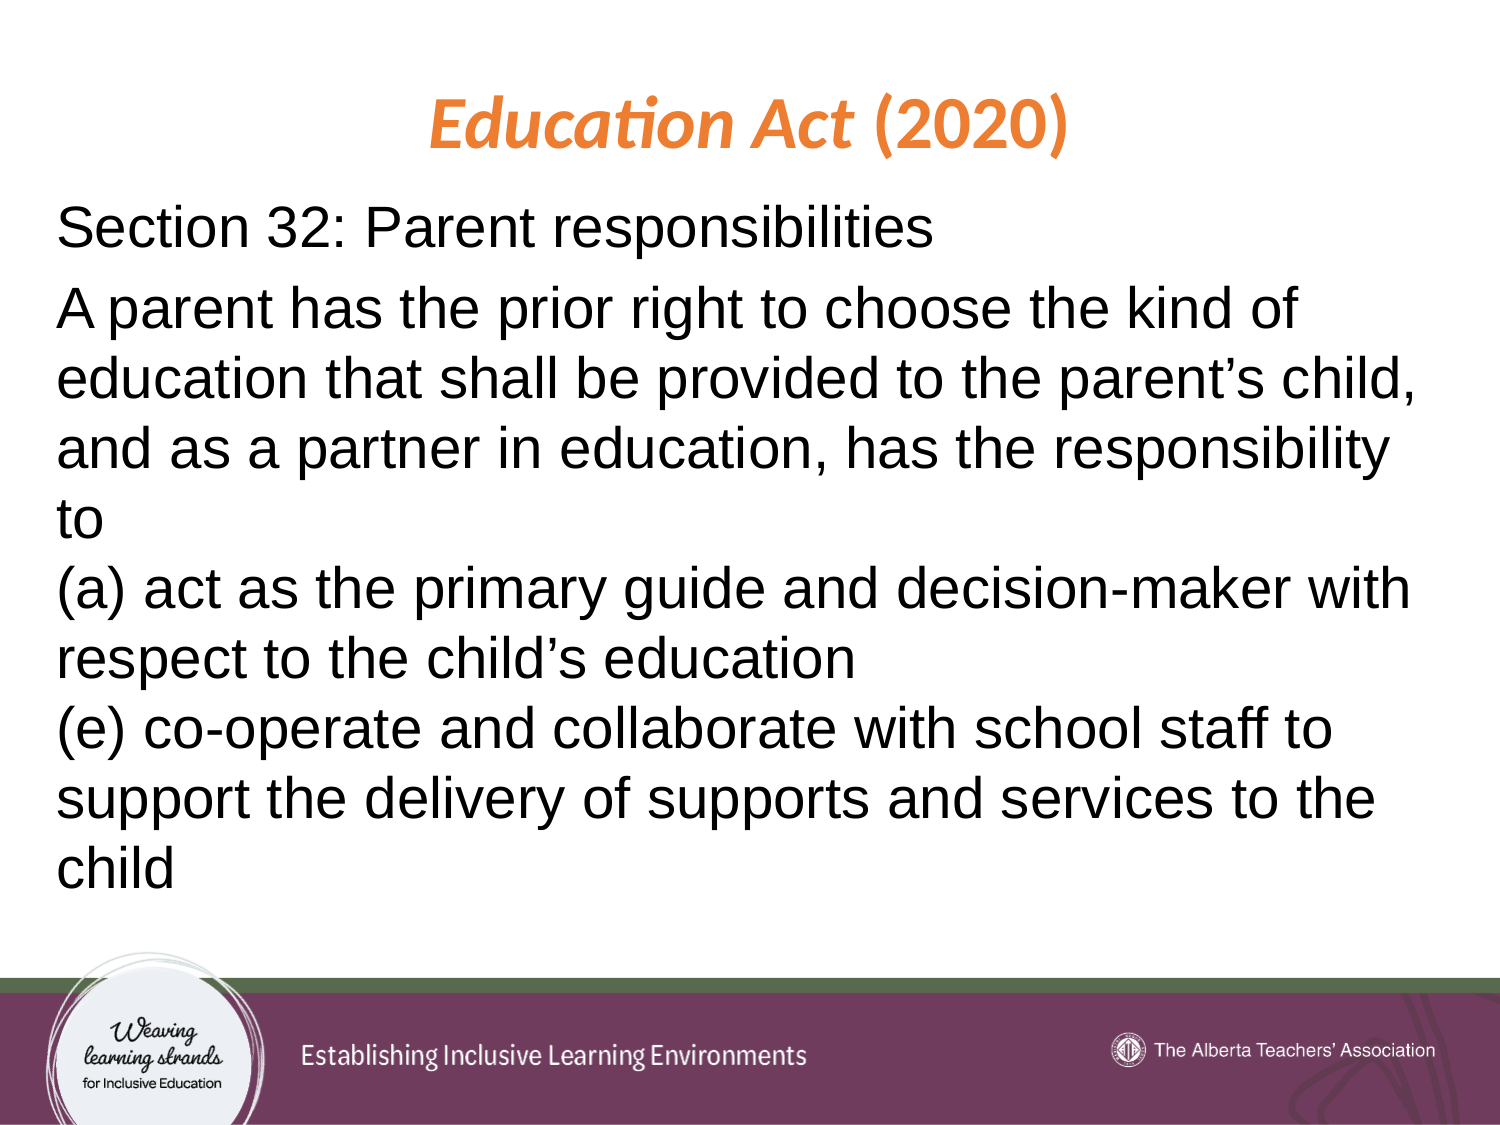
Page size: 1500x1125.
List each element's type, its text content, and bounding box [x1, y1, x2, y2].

text_box Section 32: Parent responsibilities A parent has the prior right to choose the kind of education that shall be provided to the parent’s child, and as a partner in education, has the responsibility to (a) act as the primary guide and decision-maker with respect to the child’s education (e) co-operate and collaborate with school staff to support the delivery of supports and services to the child [41, 182, 1459, 1047]
text_box Education Act (2020) [414, 66, 1086, 172]
picture [0, 0, 1500, 1125]
